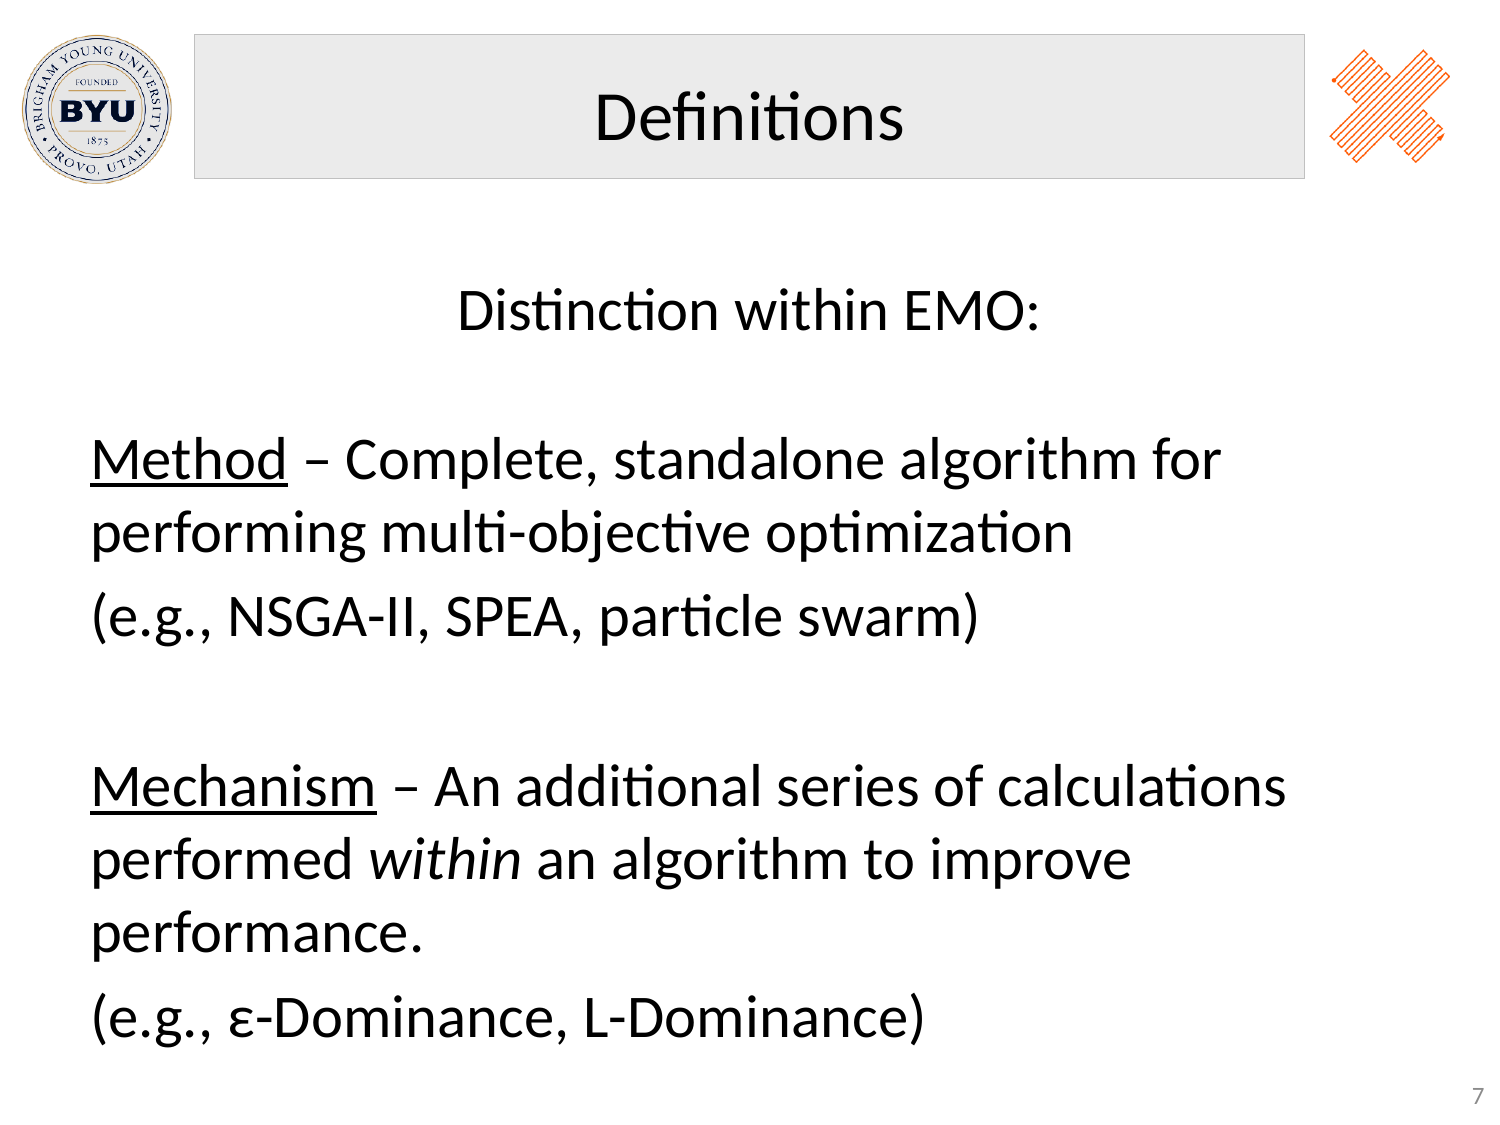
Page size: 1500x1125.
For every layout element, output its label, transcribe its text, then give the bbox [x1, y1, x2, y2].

list Distinction within EMO: Method – Complete, standalone algorithm for performing multi-objective optimization (e.g., NSGA-II, SPEA, particle swarm) Mechanism – An additional series of calculations performed within an algorithm to improve performance. (e.g., ε-Dominance, L-Dominance) [75, 262, 1425, 1065]
picture [21, 34, 172, 184]
text_box Definitions [224, 62, 1275, 163]
slide_number 7 [1437, 1064, 1500, 1125]
picture [1329, 49, 1450, 163]
